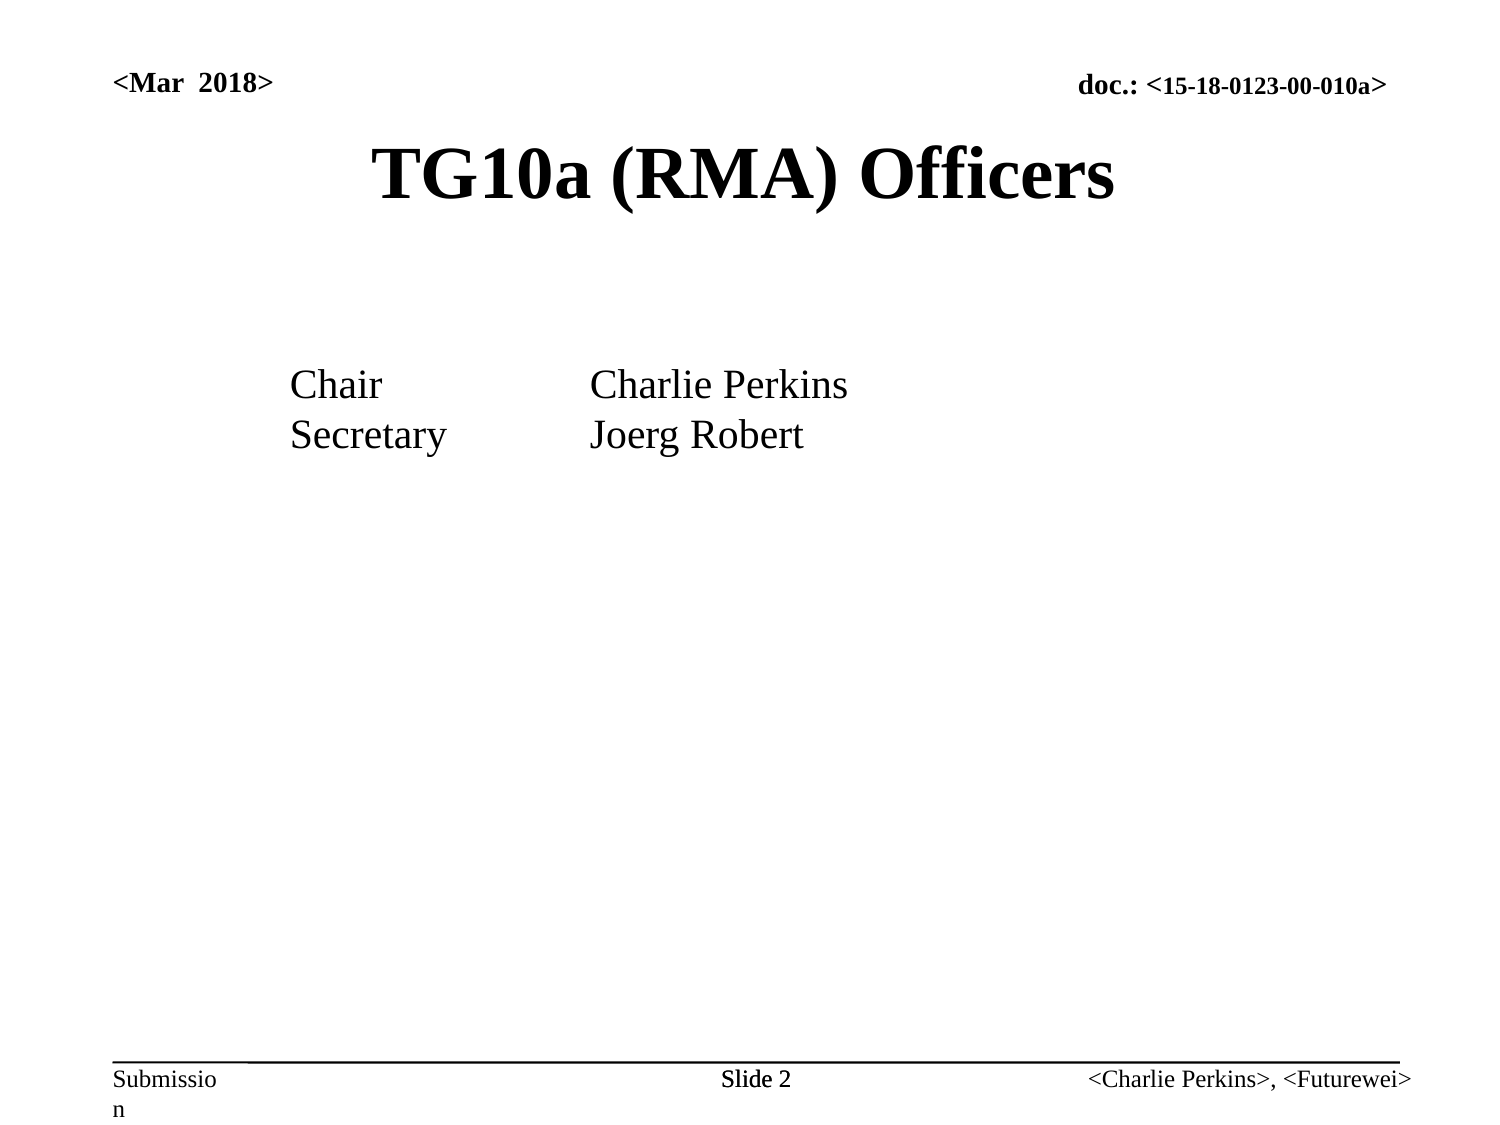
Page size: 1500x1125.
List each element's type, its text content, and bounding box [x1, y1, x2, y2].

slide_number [112, 62, 376, 87]
text_box Chair Charlie Perkins Secretary Joerg Robert [275, 349, 988, 465]
text_box Slide 2 [675, 1062, 838, 1093]
footer <Charlie Perkins>, <Futurewei> [899, 1061, 1413, 1093]
title TG10a (RMA) Officers [87, 87, 1400, 250]
text_box [24, 275, 1475, 1050]
